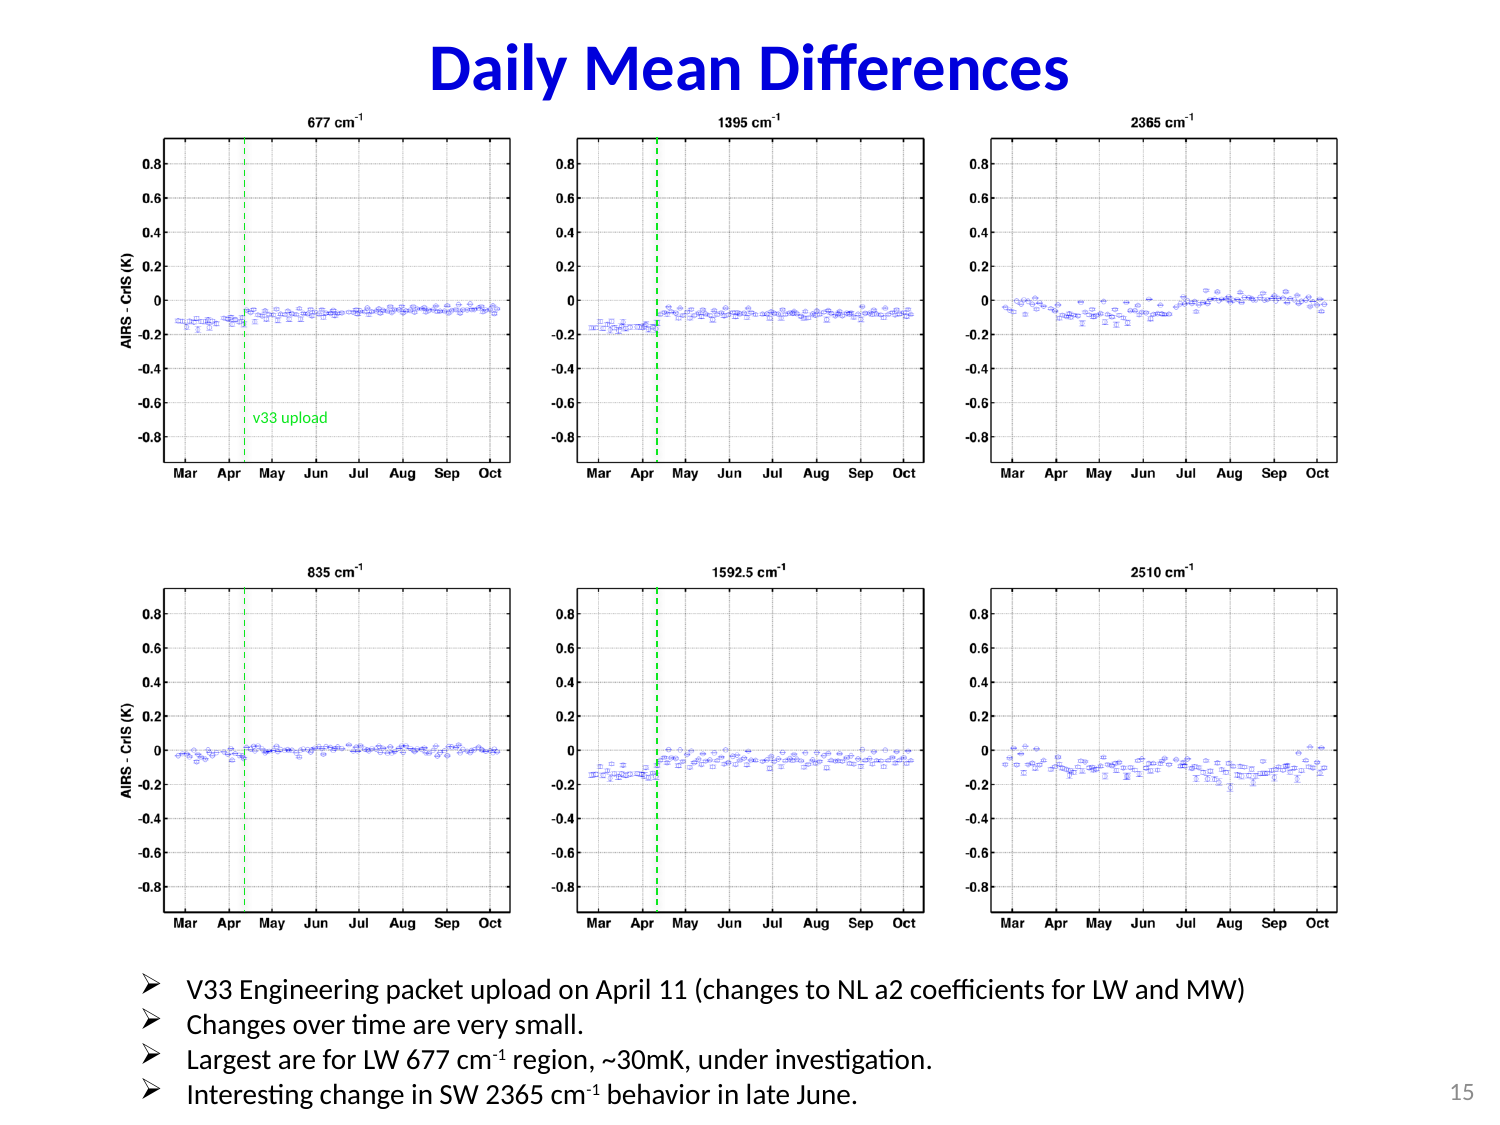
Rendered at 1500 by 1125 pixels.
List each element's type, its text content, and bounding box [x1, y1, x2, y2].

title Daily Mean Differences [0, 0, 1500, 127]
text_box V33 Engineering packet upload on April 11 (changes to NL a2 coefficients for LW and MW) Changes over time are very small. Largest are for LW 677 cm-1 region, ~30mK, under investigation. Interesting change in SW 2365 cm-1 behavior in late June. [125, 984, 1334, 1125]
picture [74, 87, 1376, 976]
slide_number 15 [1139, 1060, 1490, 1121]
